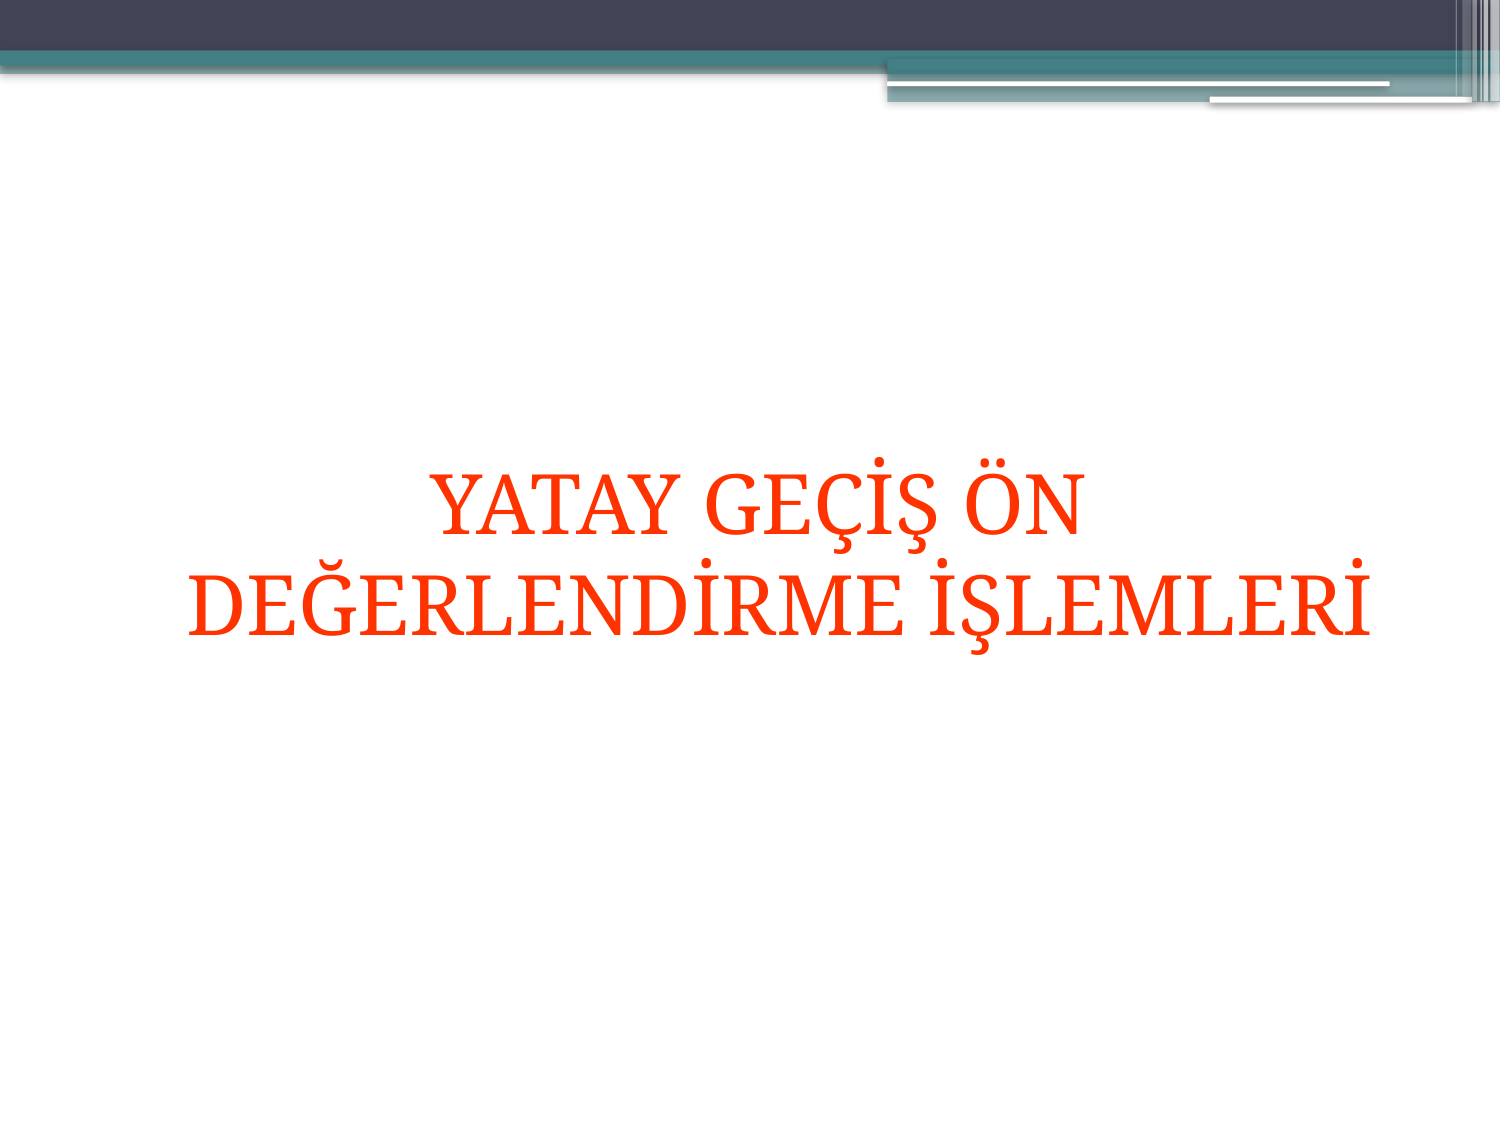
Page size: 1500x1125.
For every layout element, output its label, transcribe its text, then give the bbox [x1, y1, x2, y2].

list YATAY GEÇİŞ ÖN DEĞERLENDİRME İŞLEMLERİ [74, 125, 1426, 1079]
